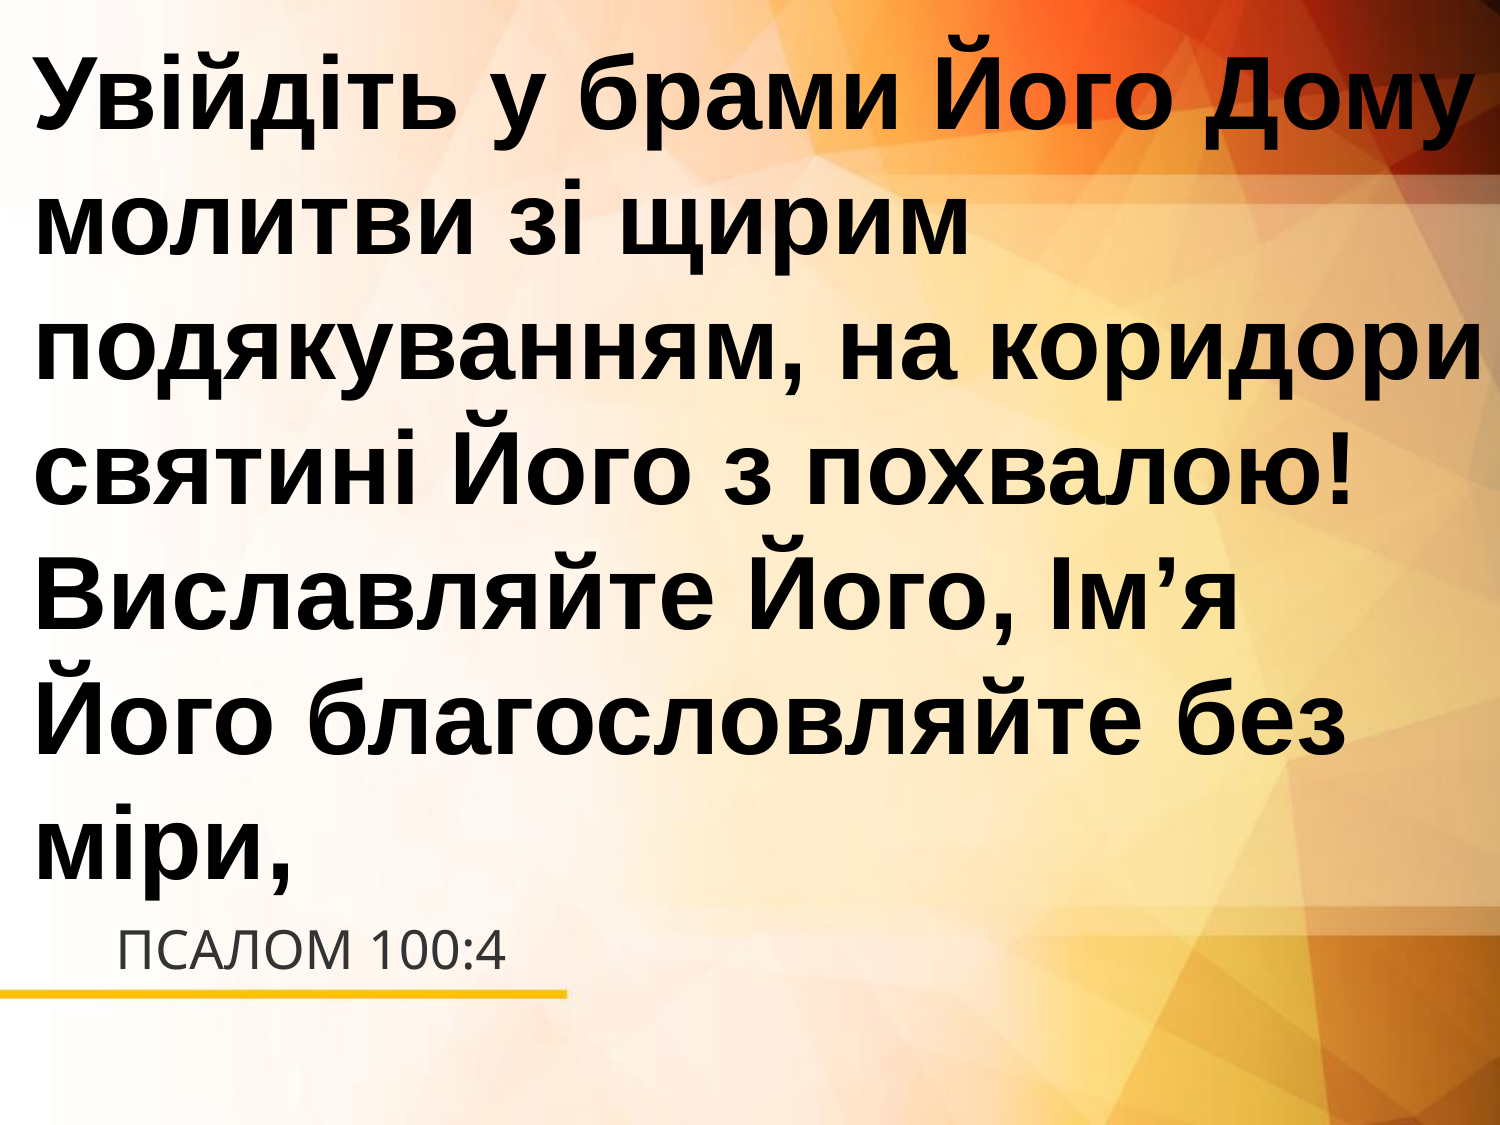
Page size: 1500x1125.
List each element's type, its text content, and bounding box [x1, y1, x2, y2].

picture [0, 0, 1500, 1125]
text_box Увійдіть у брами Його Дому молитви зі щирим подякуванням, на коридори святині Його з похвалою! Виславляйте Його, Ім’я Його благословляйте без міри, [17, 305, 1500, 908]
title ПСАЛОМ 100:4 [100, 905, 656, 988]
